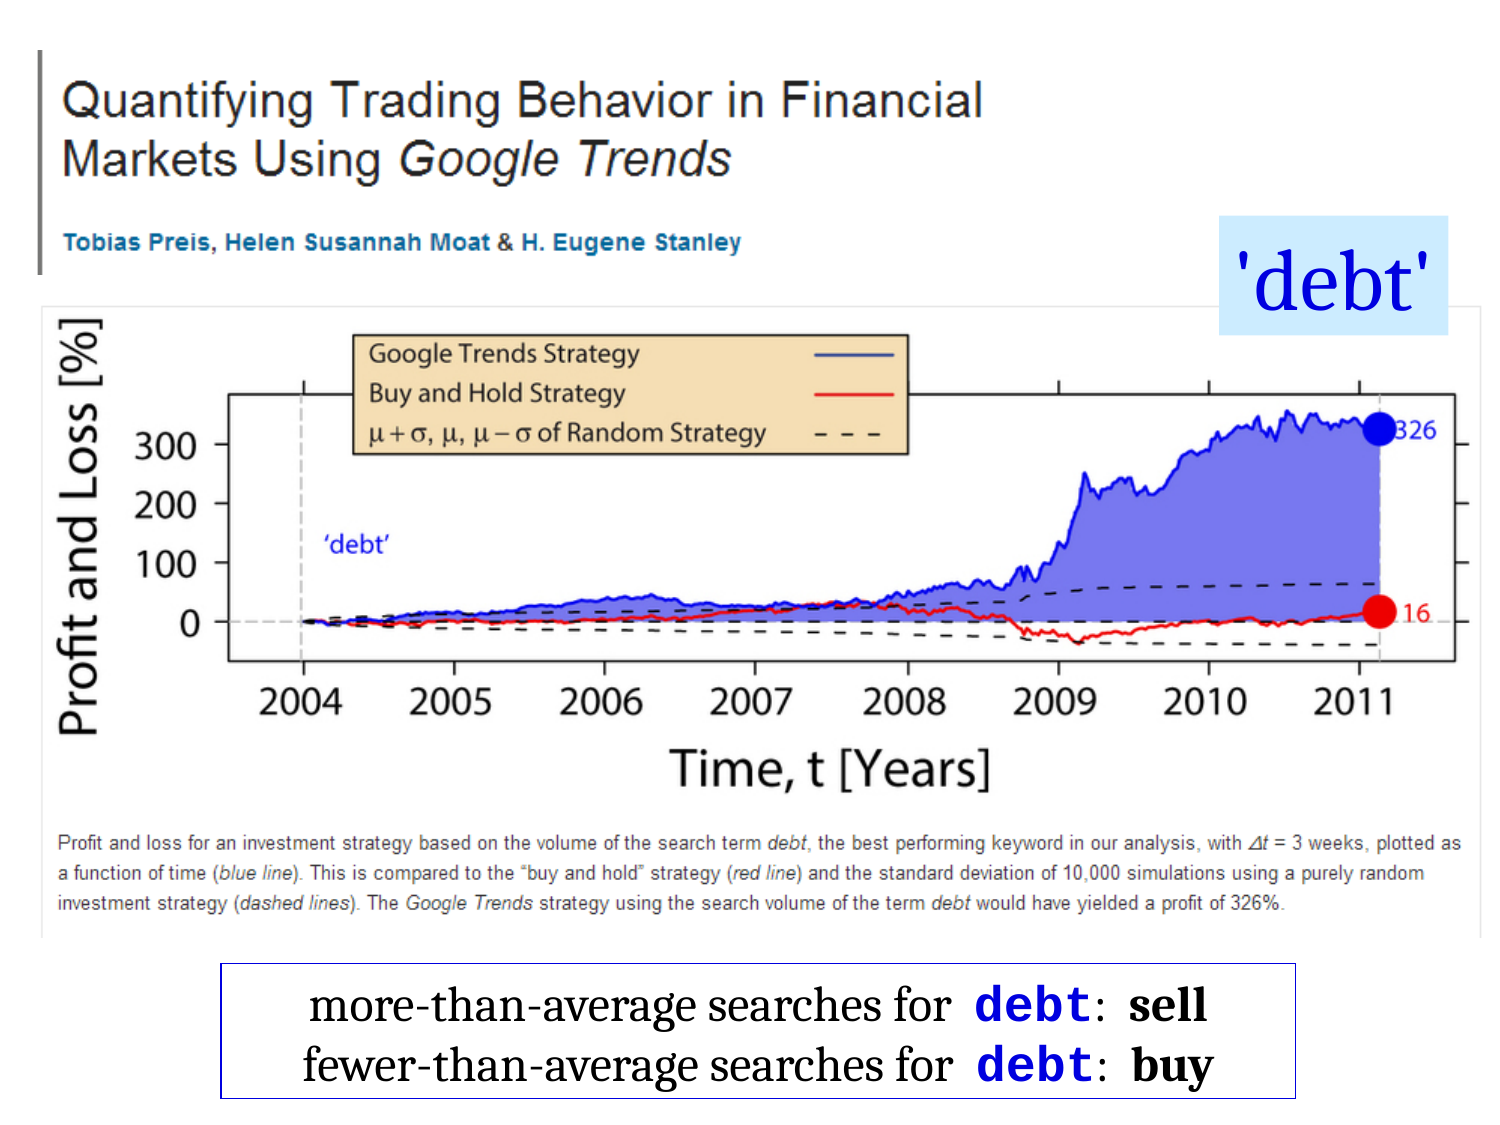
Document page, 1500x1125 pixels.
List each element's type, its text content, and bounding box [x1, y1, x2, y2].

picture [28, 299, 1488, 938]
text_box 'debt' [1219, 215, 1449, 298]
text_box more-than-average searches for debt: sell fewer-than-average searches for debt: buy [220, 963, 1296, 1099]
picture [37, 49, 1051, 276]
